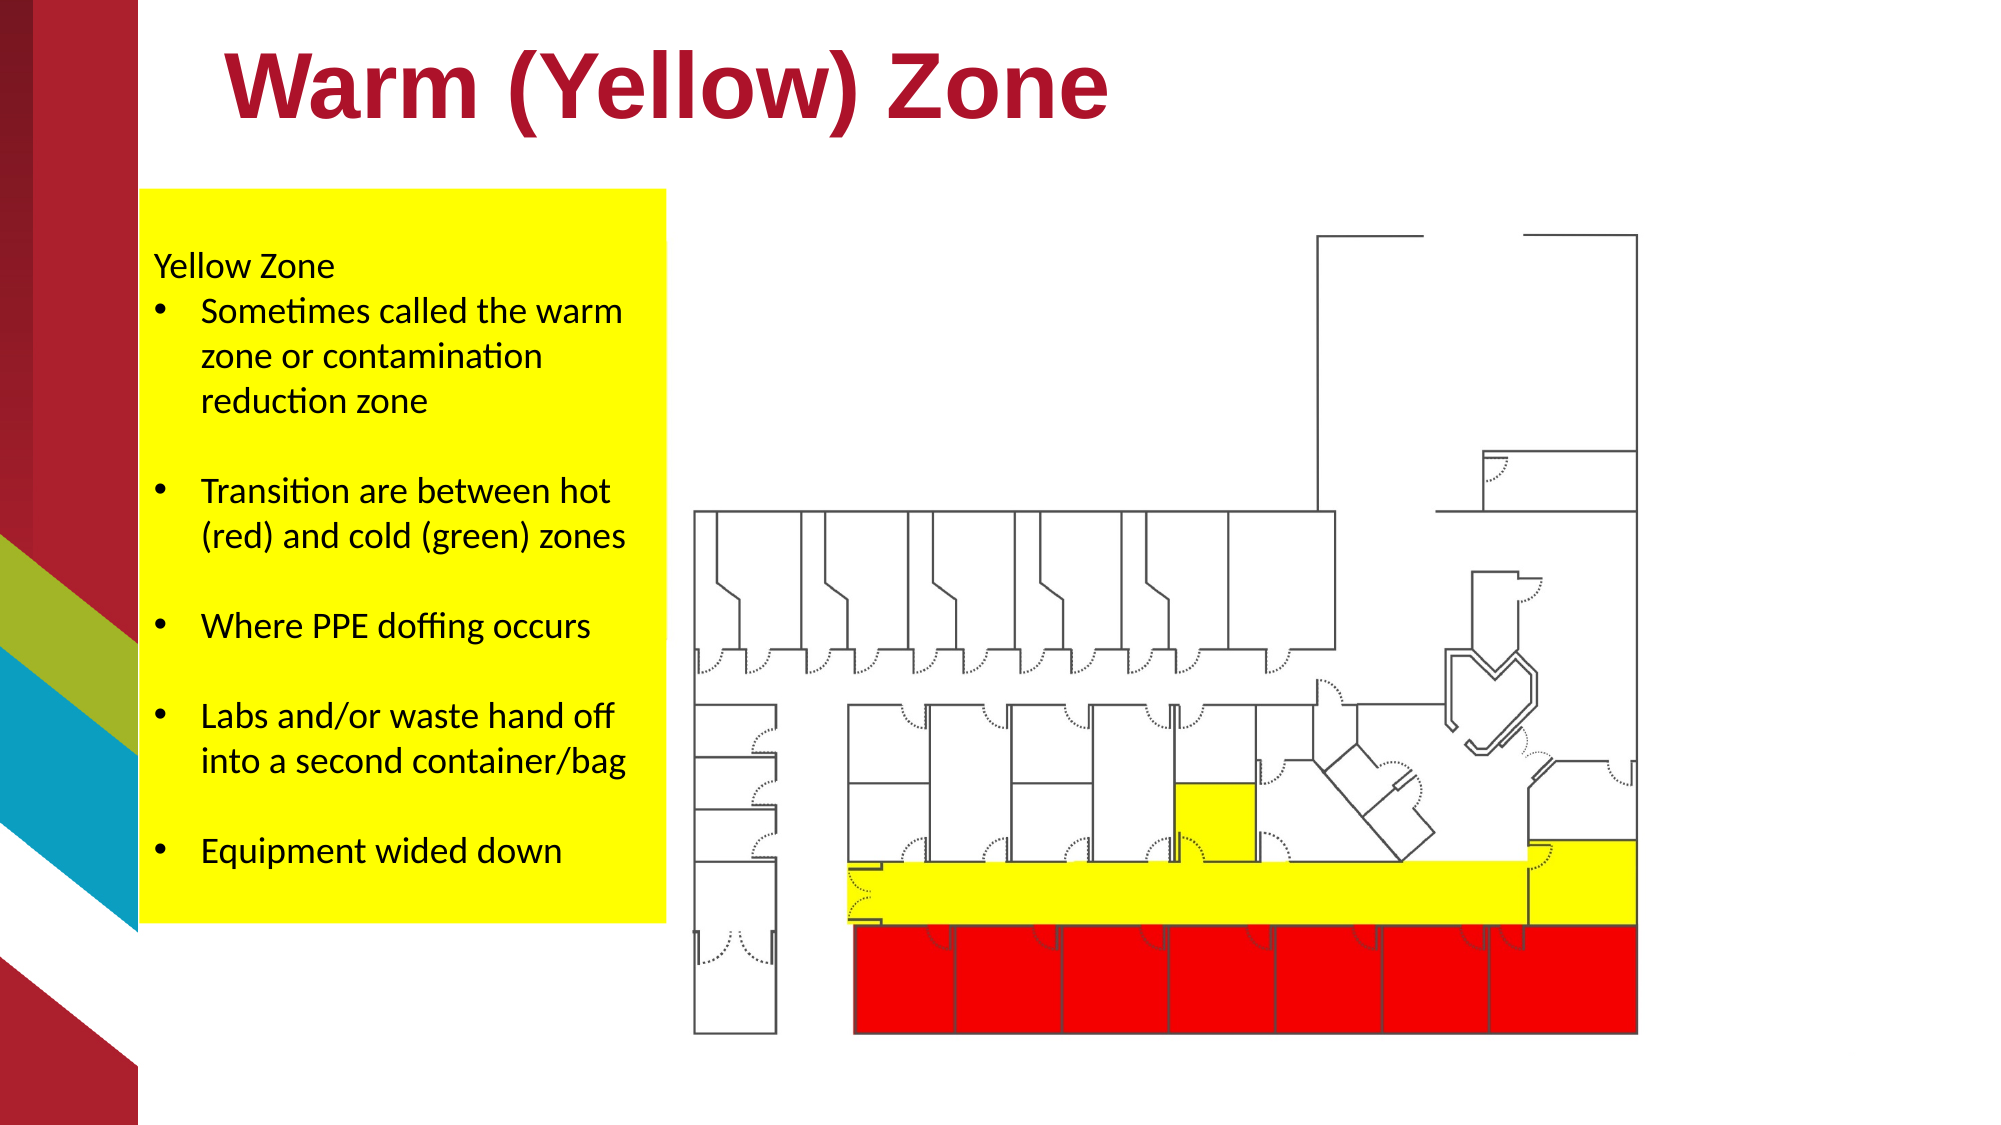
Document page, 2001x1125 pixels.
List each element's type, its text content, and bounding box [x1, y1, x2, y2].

title Warm (Yellow) Zone [209, 38, 1873, 143]
picture [0, 0, 2000, 1125]
text_box Yellow Zone Sometimes called the warm zone or contamination reduction zone Transition are between hot (red) and cold (green) zones Where PPE doffing occurs Labs and/or waste hand off into a second container/bag Equipment wided down [139, 188, 667, 924]
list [230, 210, 1914, 1052]
